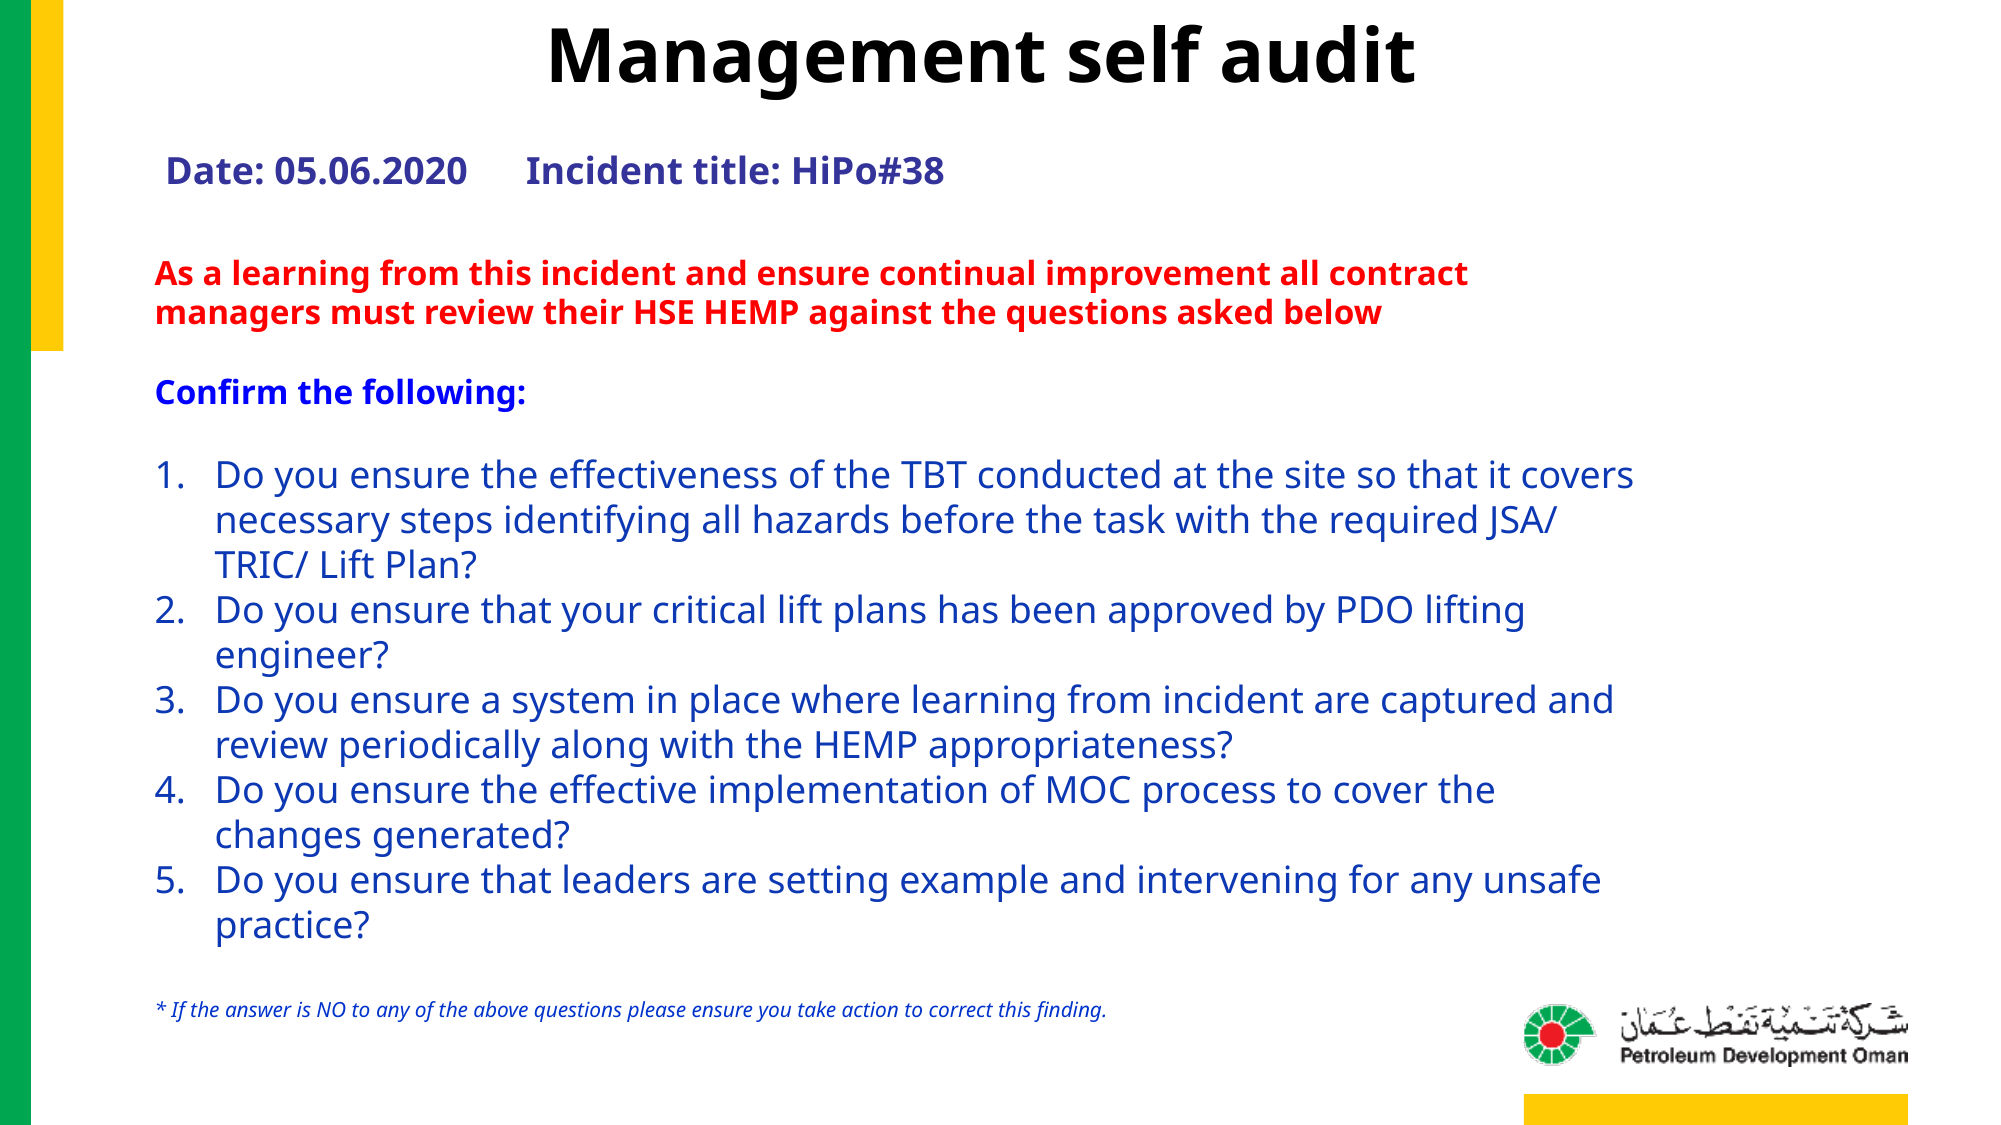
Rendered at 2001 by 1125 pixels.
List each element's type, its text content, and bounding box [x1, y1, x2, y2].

text_box Date: 05.06.2020 Incident title: HiPo#38 [150, 139, 999, 200]
picture [1523, 1003, 1908, 1067]
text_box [252, 0, 1716, 125]
text_box As a learning from this incident and ensure continual improvement all contract managers must review their HSE HEMP against the questions asked below Confirm the following: Do you ensure the effectiveness of the TBT conducted at the site so that it covers necessary steps identifying all hazards before the task with the required JSA/ TRIC/ Lift Plan? Do you ensure that your critical lift plans has been approved by PDO lifting engineer? Do you ensure a system in place where learning from incident are captured and review periodically along with the HEMP appropriateness? Do you ensure the effective implementation of MOC process to cover the changes generated? Do you ensure that leaders are setting example and intervening for any unsafe practice? * If the answer is NO to any of the above questions please ensure you take action to correct this finding. [139, 214, 1658, 1029]
